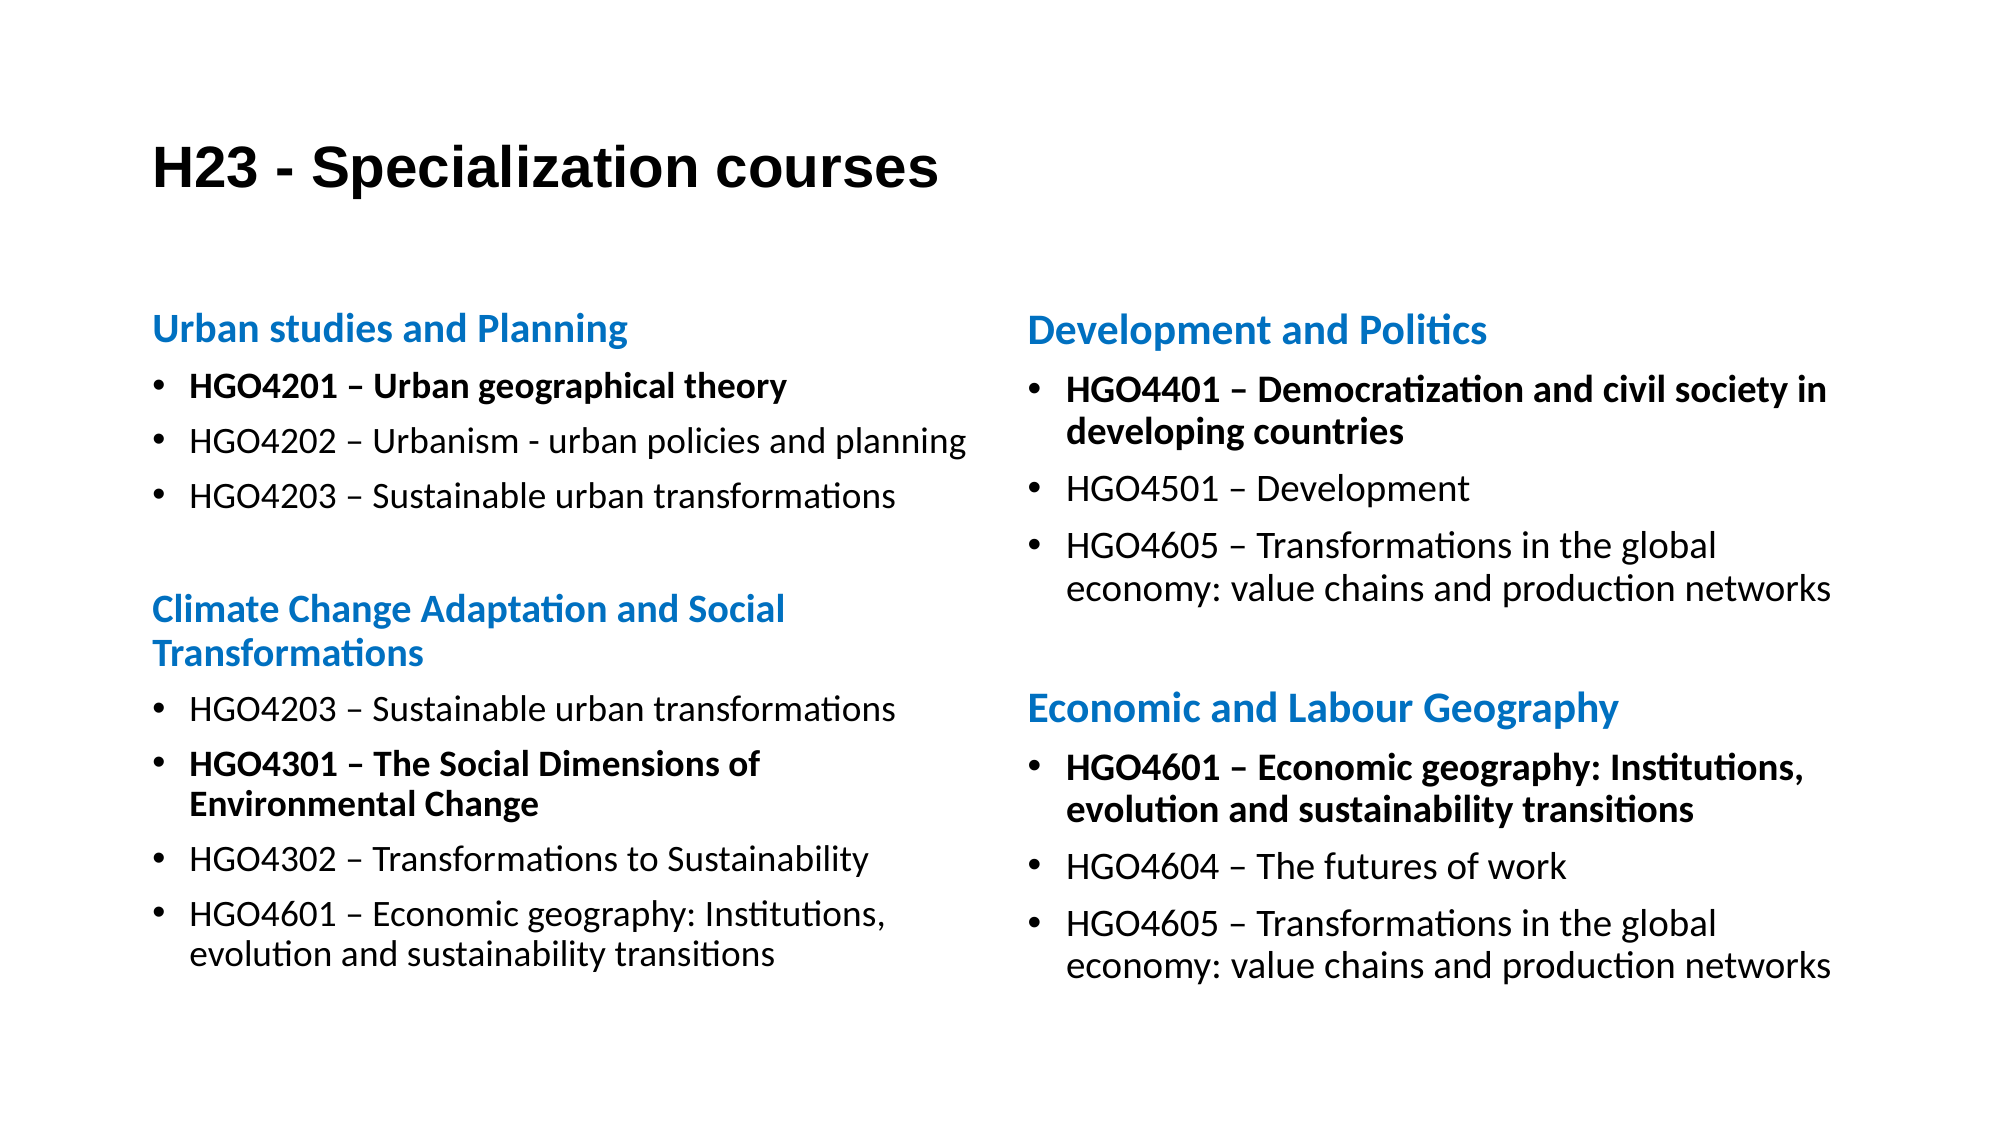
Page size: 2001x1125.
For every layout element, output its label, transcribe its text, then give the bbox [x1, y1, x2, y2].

title H23 - Specialization courses [137, 59, 1863, 278]
list Development and Politics HGO4401 – Democratization and civil society in developing countries HGO4501 – Development HGO4605 – Transformations in the global economy: value chains and production networks Economic and Labour Geography HGO4601 – Economic geography: Institutions, evolution and sustainability transitions HGO4604 – The futures of work HGO4605 – Transformations in the global economy: value chains and production networks [1012, 299, 1863, 1014]
list Urban studies and Planning HGO4201 – Urban geographical theory HGO4202 – Urbanism - urban policies and planning HGO4203 – Sustainable urban transformations Climate Change Adaptation and Social Transformations HGO4203 – Sustainable urban transformations HGO4301 – The Social Dimensions of Environmental Change HGO4302 – Transformations to Sustainability HGO4601 – Economic geography: Institutions, evolution and sustainability transitions [137, 299, 988, 1014]
